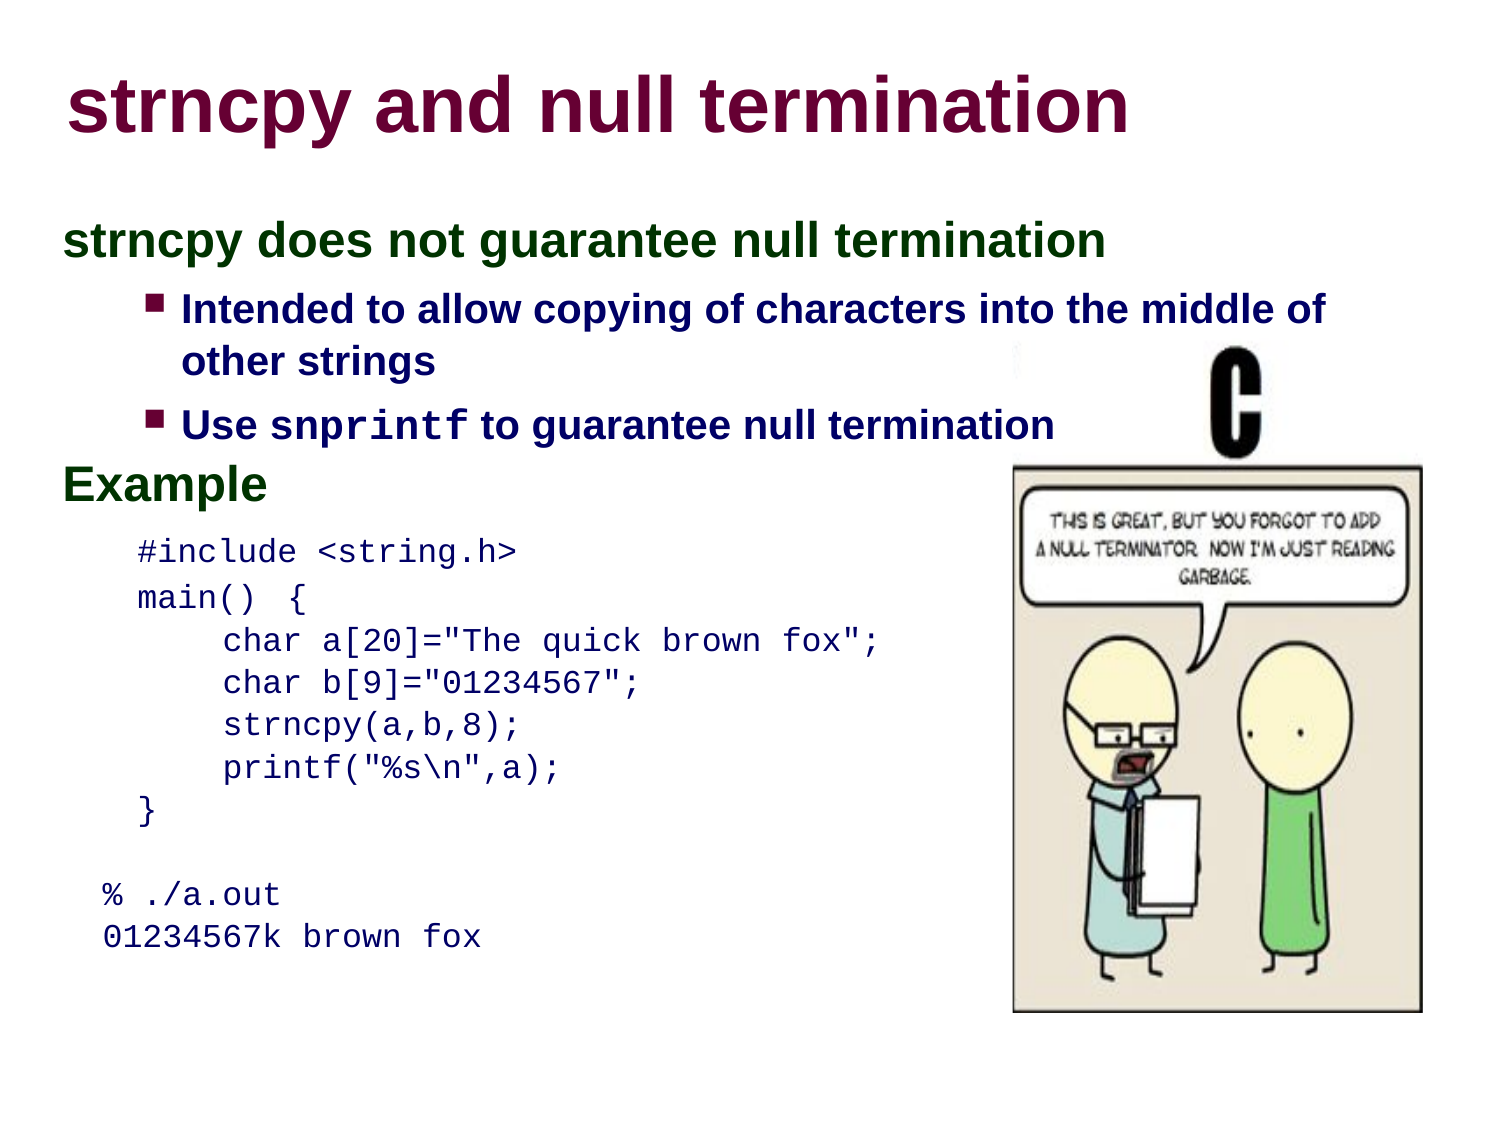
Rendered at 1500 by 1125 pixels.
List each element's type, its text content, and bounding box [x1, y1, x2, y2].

text_box strncpy and null termination [66, 40, 1496, 168]
text_box strncpy does not guarantee null termination Intended to allow copying of characters into the middle of other strings Use snprintf to guarantee null termination Example #include <string.h> main() { char a[20]="The quick brown fox"; char b[9]="01234567"; strncpy(a,b,8); printf("%s\n",a); } % ./a.out 01234567k brown fox [47, 200, 1410, 1057]
picture [1012, 337, 1424, 1013]
